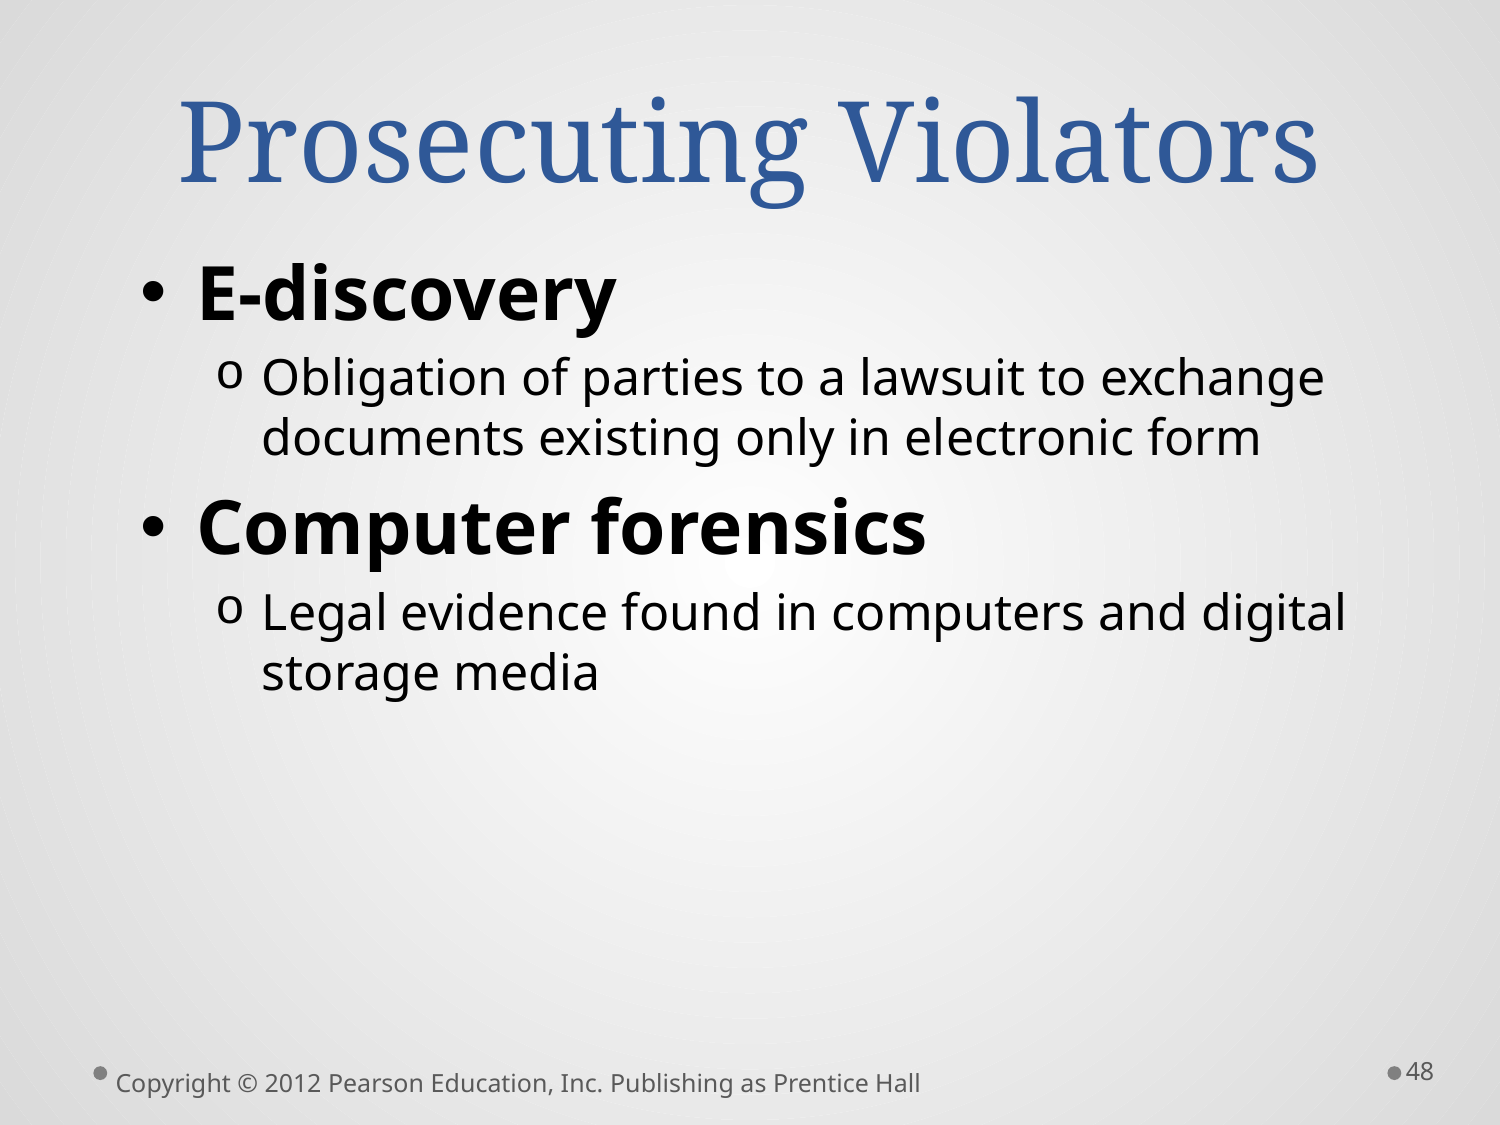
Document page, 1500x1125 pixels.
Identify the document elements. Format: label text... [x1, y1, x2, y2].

title Prosecuting Violators [0, 0, 1500, 213]
list E-discovery Obligation of parties to a lawsuit to exchange documents existing only in electronic form Computer forensics Legal evidence found in computers and digital storage media [125, 237, 1438, 988]
slide_number 48 [1401, 1042, 1494, 1103]
footer Copyright © 2012 Pearson Education, Inc. Publishing as Prentice Hall [108, 1062, 1038, 1103]
